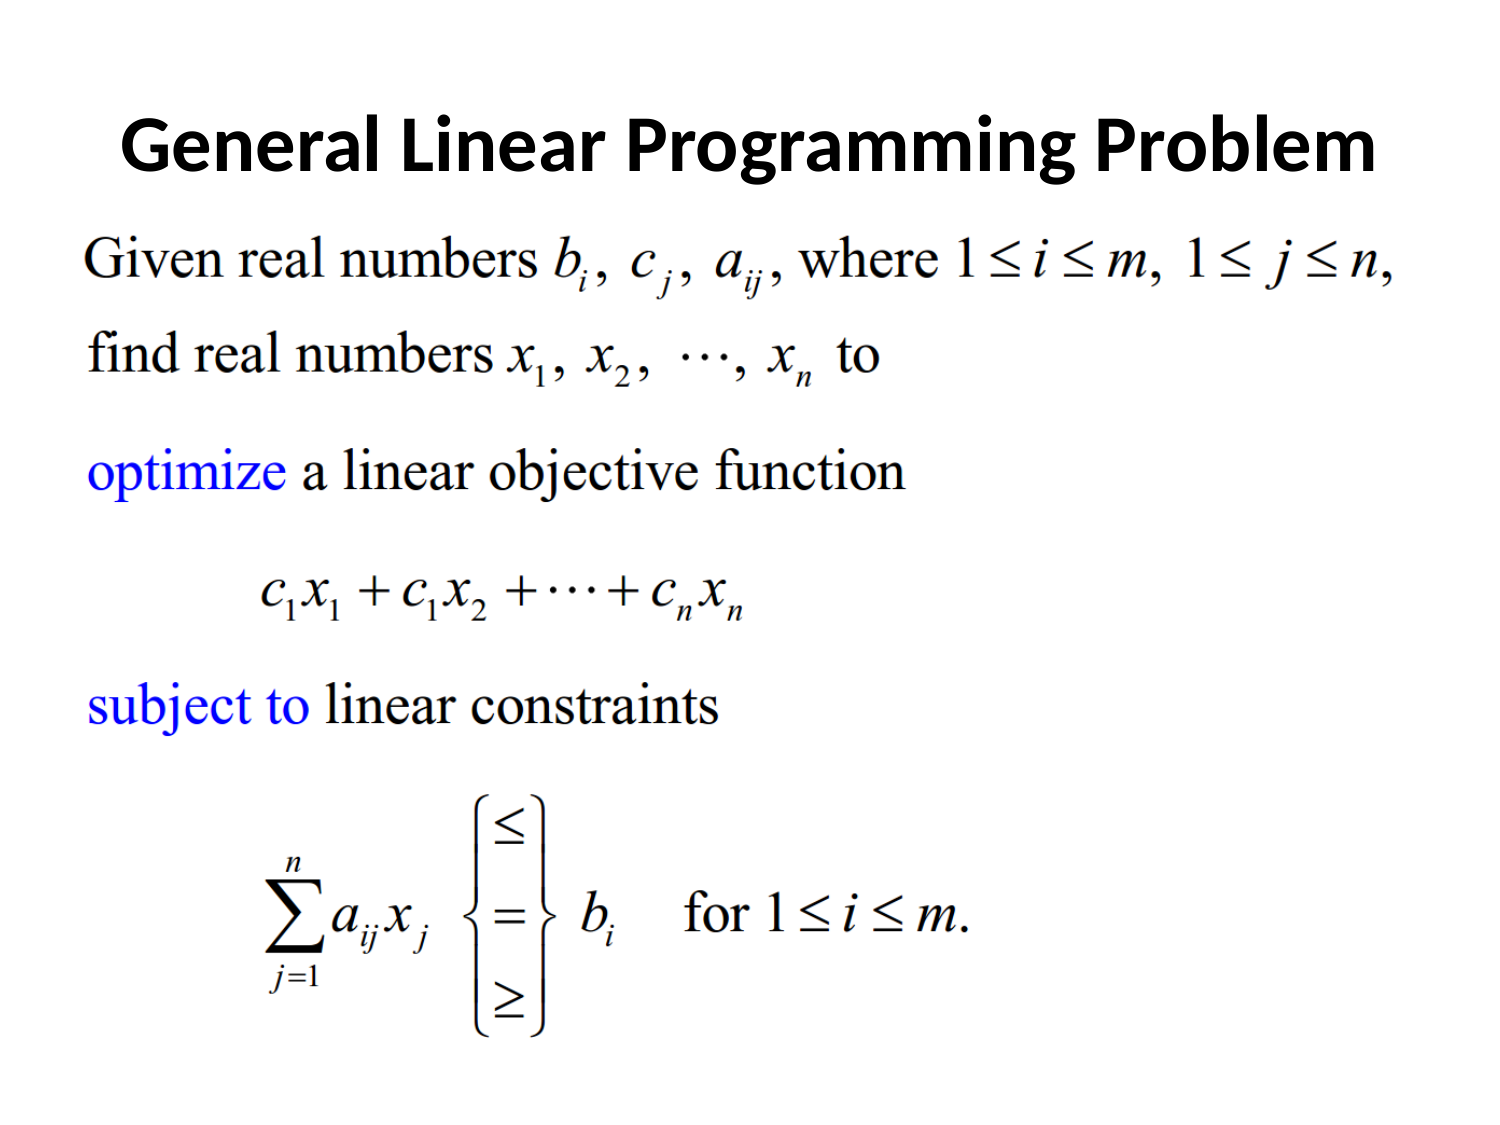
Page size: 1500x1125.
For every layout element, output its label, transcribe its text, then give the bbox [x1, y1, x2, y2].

picture [74, 212, 1413, 1107]
title General Linear Programming Problem [75, 45, 1425, 233]
